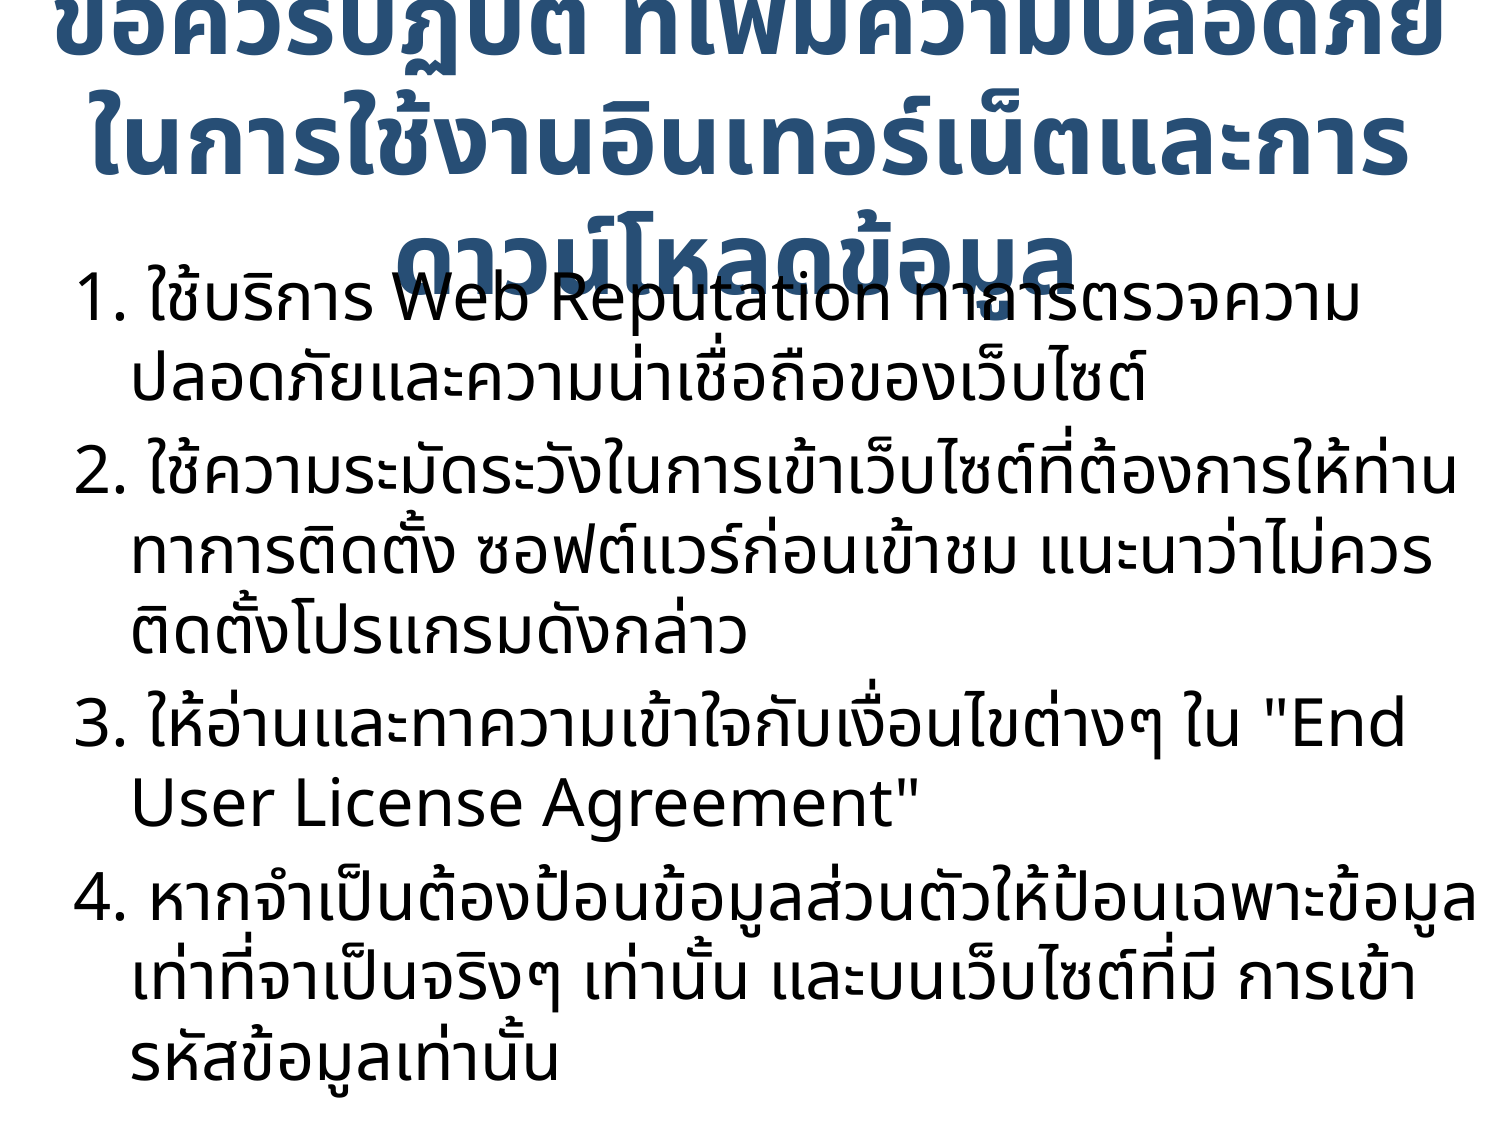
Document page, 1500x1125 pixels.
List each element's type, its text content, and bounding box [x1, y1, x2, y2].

list 1. ใช้บริการ Web Reputation ทาการตรวจความปลอดภัยและความน่าเชื่อถือของเว็บไซต์ 2. ใช้ความระมัดระวังในการเข้าเว็บไซต์ที่ต้องการให้ท่านทาการติดตั้ง ซอฟต์แวร์ก่อนเข้าชม แนะนาว่าไม่ควรติดตั้งโปรแกรมดังกล่าว 3. ให้อ่านและทาความเข้าใจกับเงื่อนไขต่างๆ ใน "End User License Agreement" 4. หากจำเป็นต้องป้อนข้อมูลส่วนตัวให้ป้อนเฉพาะข้อมูลเท่าที่จาเป็นจริงๆ เท่านั้น และบนเว็บไซต์ที่มี การเข้ารหัสข้อมูลเท่านั้น [58, 245, 1500, 1125]
title ข้อควรปฏิบัติ ที่เพิ่มความปลอดภัย ในการใช้งานอินเทอร์เน็ตและการดาวน์โหลดข้อมูล [0, 0, 1500, 270]
